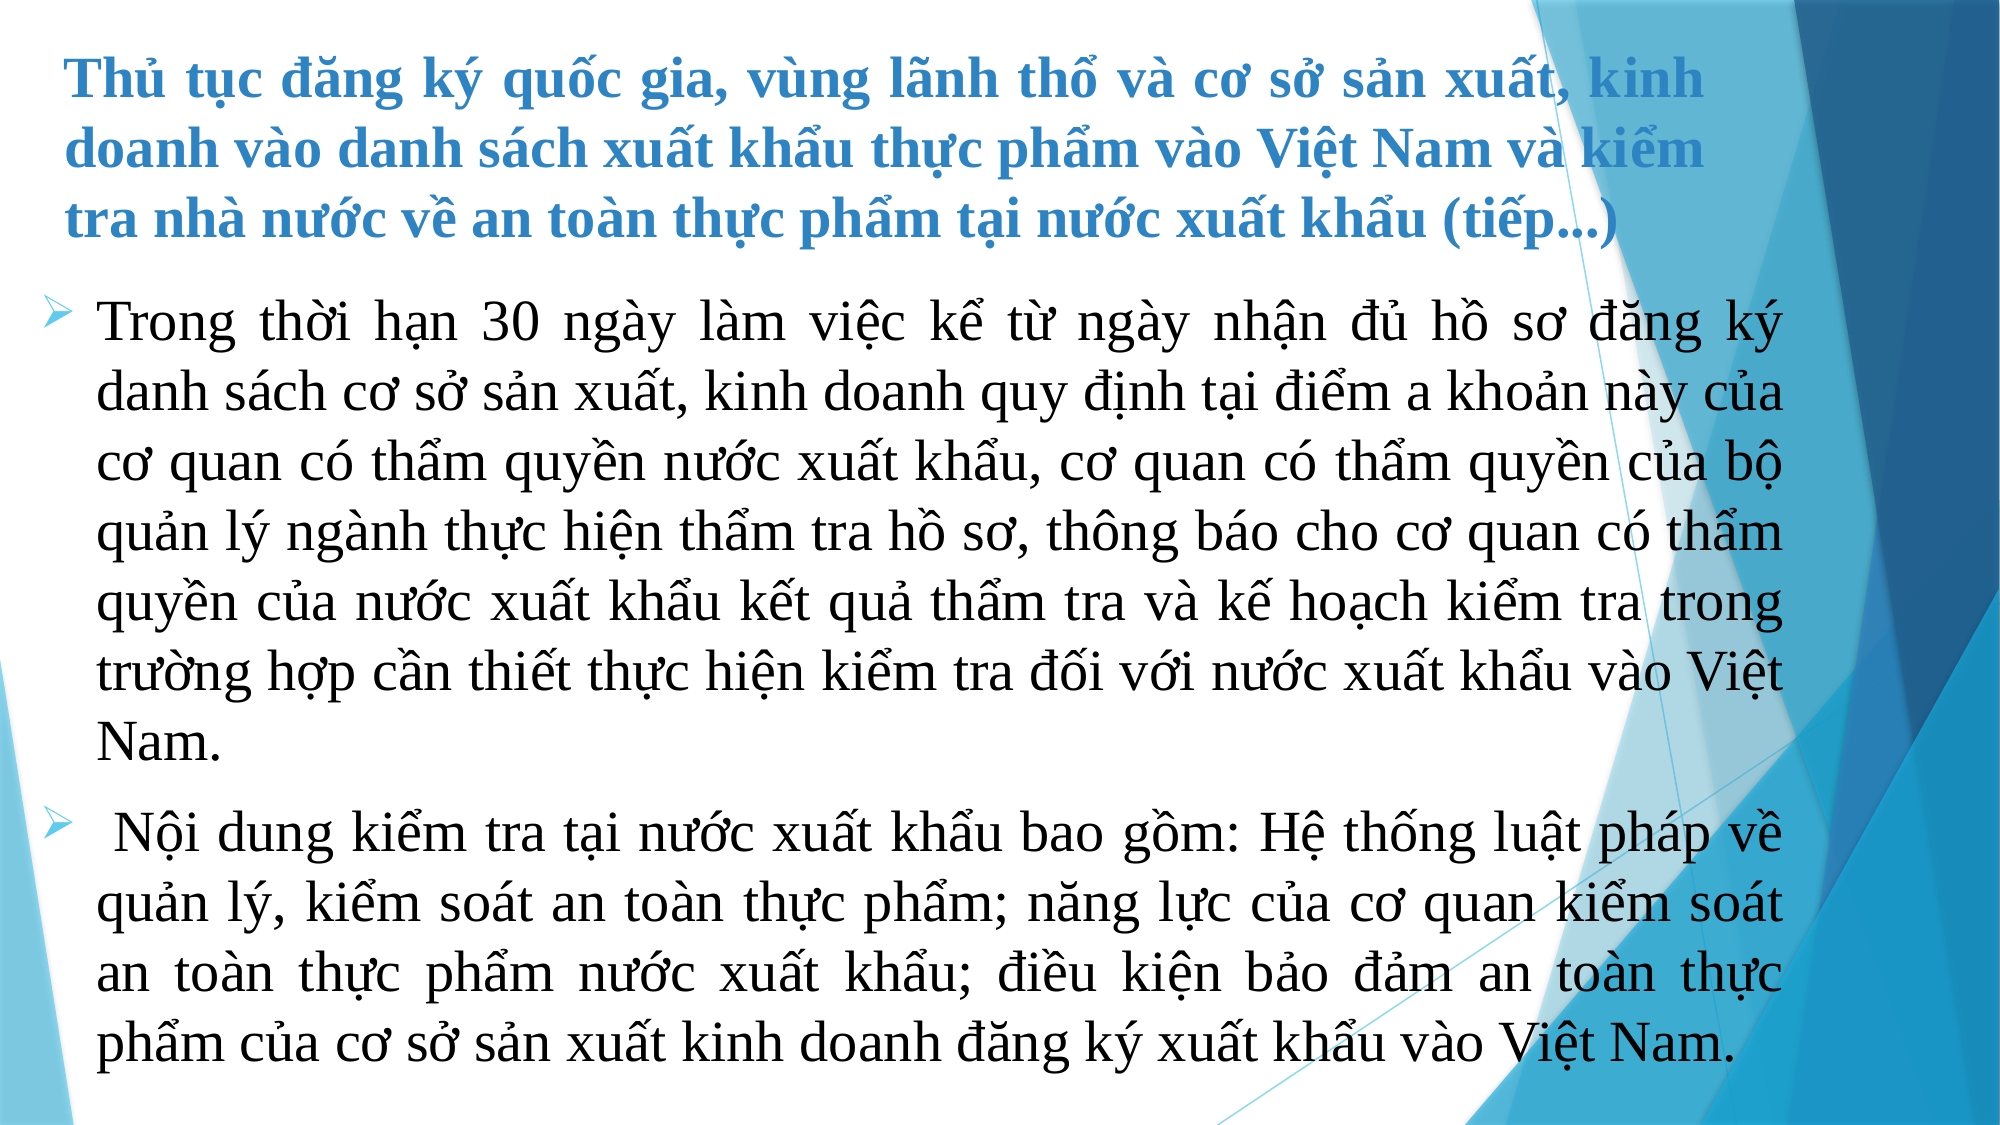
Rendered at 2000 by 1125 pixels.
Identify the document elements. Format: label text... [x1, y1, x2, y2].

list Trong thời hạn 30 ngày làm việc kể từ ngày nhận đủ hồ sơ đăng ký danh sách cơ sở sản xuất, kinh doanh quy định tại điểm a khoản này của cơ quan có thẩm quyền nước xuất khẩu, cơ quan có thẩm quyền của bộ quản lý ngành thực hiện thẩm tra hồ sơ, thông báo cho cơ quan có thẩm quyền của nước xuất khẩu kết quả thẩm tra và kế hoạch kiểm tra trong trường hợp cần thiết thực hiện kiểm tra đối với nước xuất khẩu vào Việt Nam. Nội dung kiểm tra tại nước xuất khẩu bao gồm: Hệ thống luật pháp về quản lý, kiểm soát an toàn thực phẩm; năng lực của cơ quan kiểm soát an toàn thực phẩm nước xuất khẩu; điều kiện bảo đảm an toàn thực phẩm của cơ sở sản xuất kinh doanh đăng ký xuất khẩu vào Việt Nam. [24, 274, 1800, 988]
text_box Thủ tục đăng ký quốc gia, vùng lãnh thổ và cơ sở sản xuất, kinh doanh vào danh sách xuất khẩu thực phẩm vào Việt Nam và kiểm tra nhà nước về an toàn thực phẩm tại nước xuất khẩu (tiếp...) [12, 37, 1720, 250]
